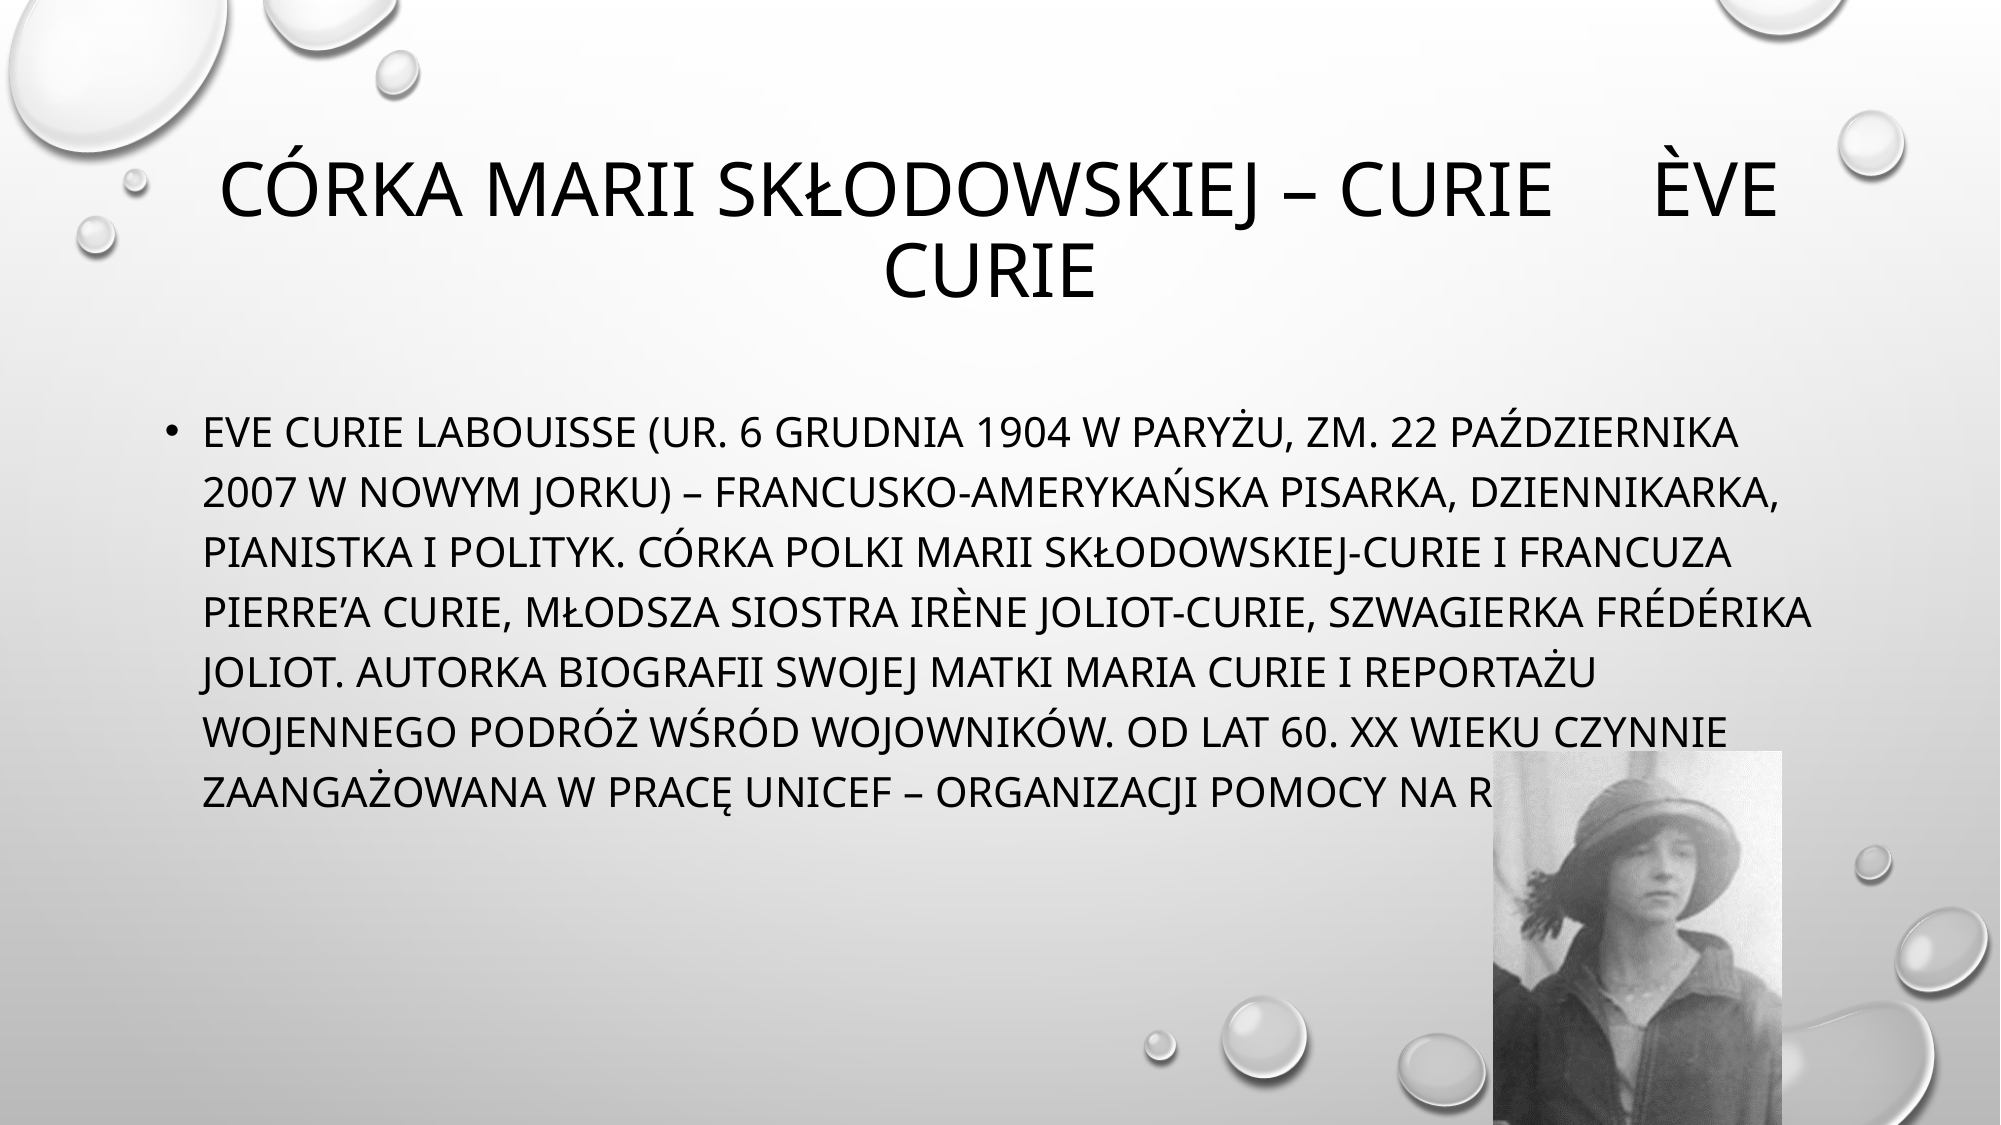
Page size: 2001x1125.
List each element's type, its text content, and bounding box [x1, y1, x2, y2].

picture [0, 0, 2000, 1125]
title Córka marii Skłodowskiej – curie Ève Curie [149, 101, 1851, 364]
list Eve curie Labouisse (ur. 6 grudnia 1904 w Paryżu, zm. 22 października 2007 w Nowym Jorku) – francusko-amerykańska pisarka, dziennikarka, pianistka i polityk. Córka Polki Marii Skłodowskiej-Curie i Francuza Pierre’a Curie, młodsza siostra Irène Joliot-Curie, szwagierka Frédérika Joliot. Autorka biografii swojej matki Maria Curie i reportażu wojennego Podróż wśród wojowników. Od lat 60. XX wieku czynnie zaangażowana w pracę UNICEF – organizacji pomocy na rzecz dzieci. [149, 388, 1850, 950]
